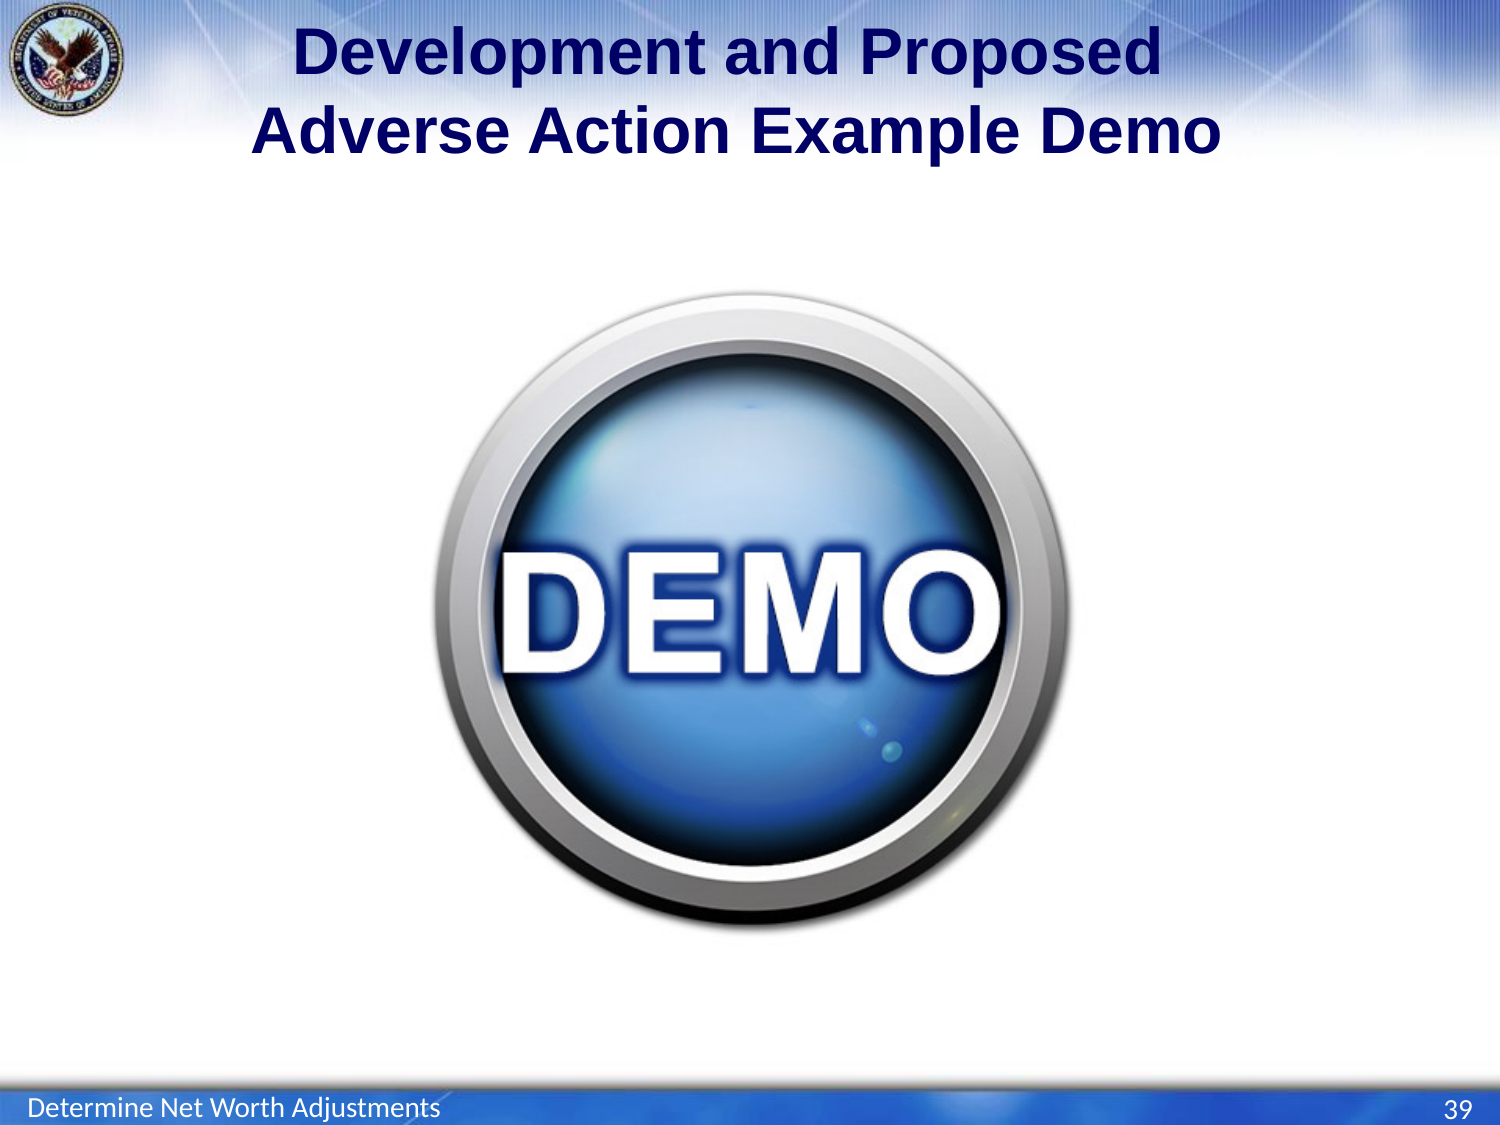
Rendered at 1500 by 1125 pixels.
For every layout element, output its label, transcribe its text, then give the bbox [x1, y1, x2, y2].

picture [0, 0, 1500, 1125]
title Development and Proposed Adverse Action Example Demo [0, 0, 1475, 175]
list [412, 270, 1088, 947]
footer Determine Net Worth Adjustments [12, 1081, 925, 1119]
slide_number 39 [1137, 1083, 1488, 1119]
